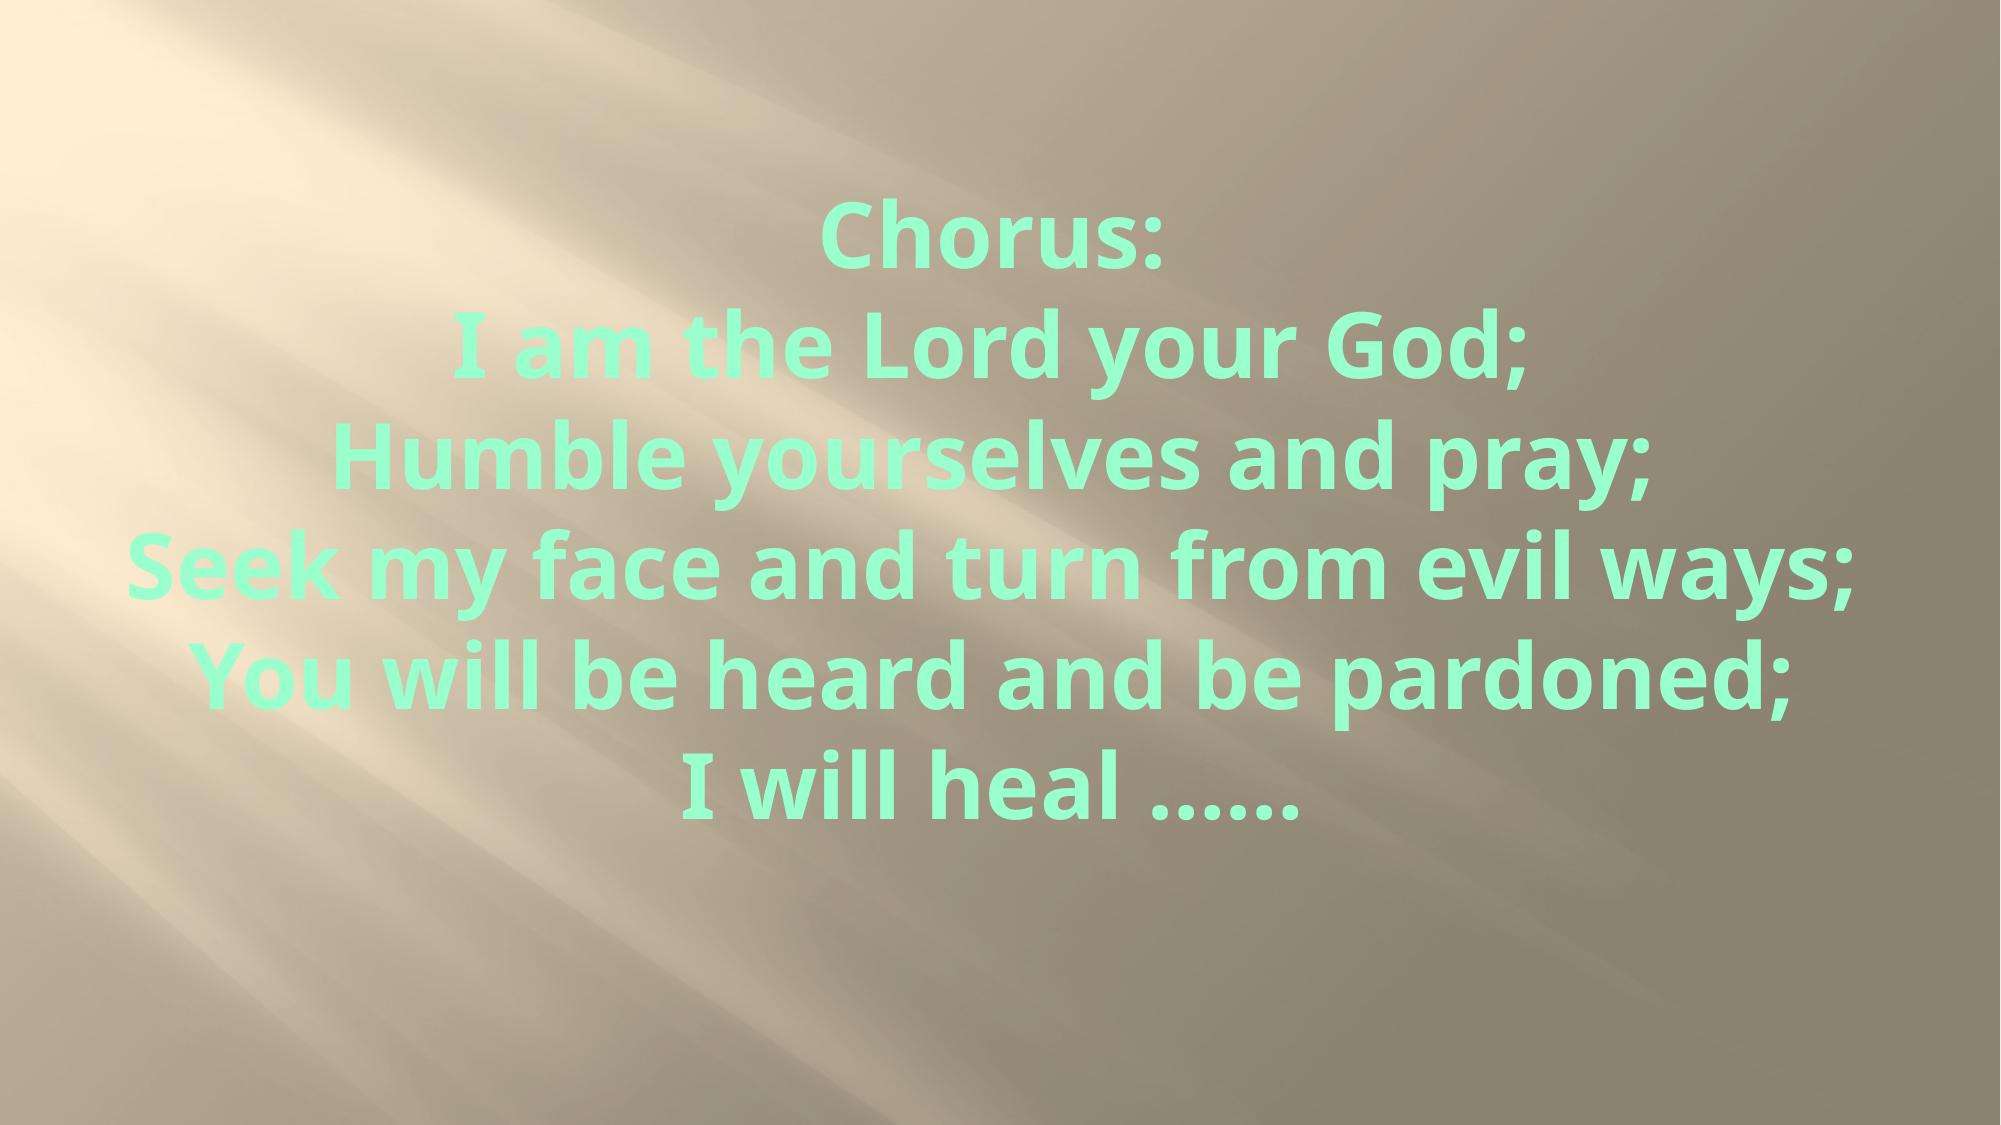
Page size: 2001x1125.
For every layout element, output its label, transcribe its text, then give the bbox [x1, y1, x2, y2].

title Chorus: I am the Lord your God; Humble yourselves and pray; Seek my face and turn from evil ways; You will be heard and be pardoned; I will heal …… [92, 62, 1893, 1063]
